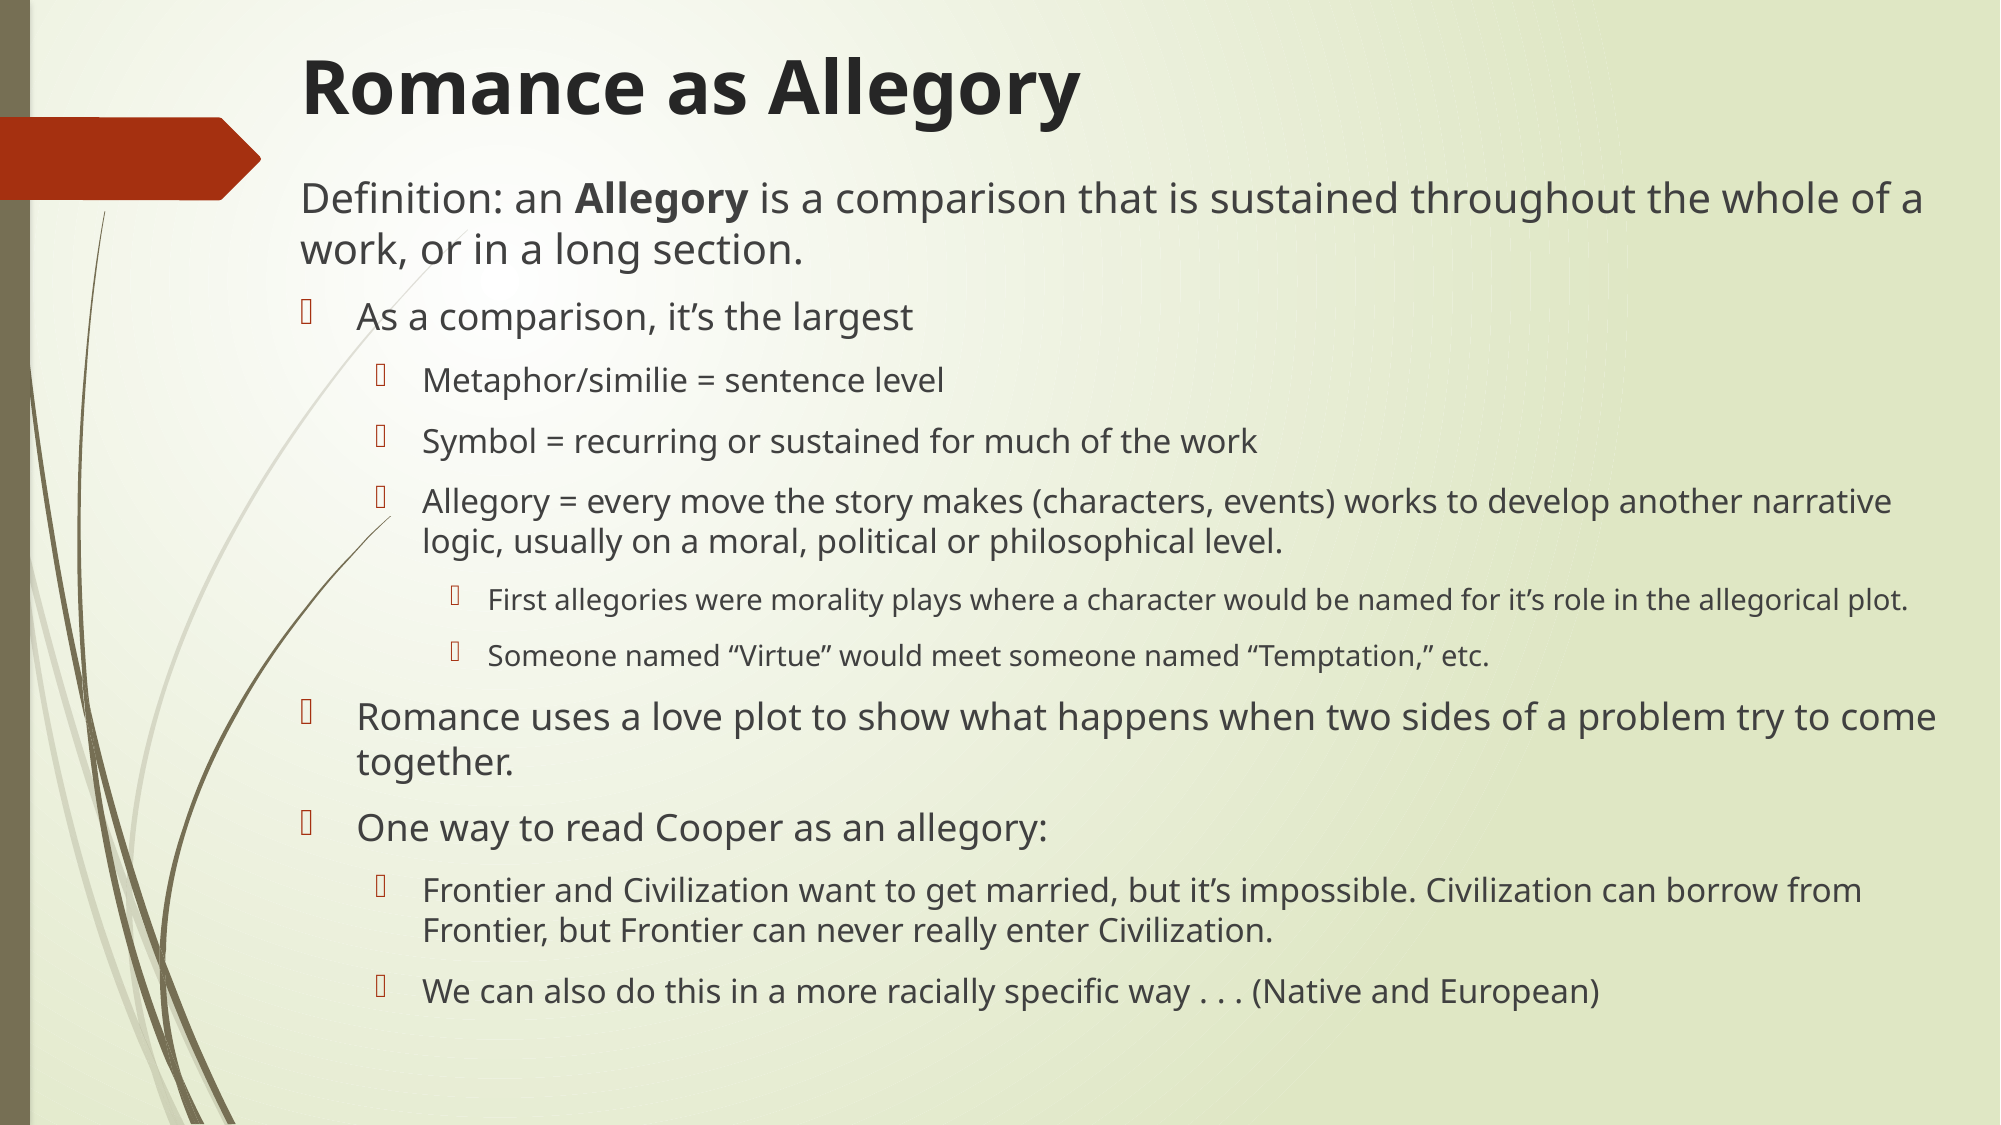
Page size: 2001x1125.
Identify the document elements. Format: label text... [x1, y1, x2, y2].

title Romance as Allegory [285, 31, 1888, 164]
list Definition: an Allegory is a comparison that is sustained throughout the whole of a work, or in a long section. As a comparison, it’s the largest Metaphor/similie = sentence level Symbol = recurring or sustained for much of the work Allegory = every move the story makes (characters, events) works to develop another narrative logic, usually on a moral, political or philosophical level. First allegories were morality plays where a character would be named for it’s role in the allegorical plot. Someone named “Virtue” would meet someone named “Temptation,” etc. Romance uses a love plot to show what happens when two sides of a problem try to come together. One way to read Cooper as an allegory: Frontier and Civilization want to get married, but it’s impossible. Civilization can borrow from Frontier, but Frontier can never really enter Civilization. We can also do this in a more racially specific way . . . (Native and European) [285, 164, 1968, 1102]
